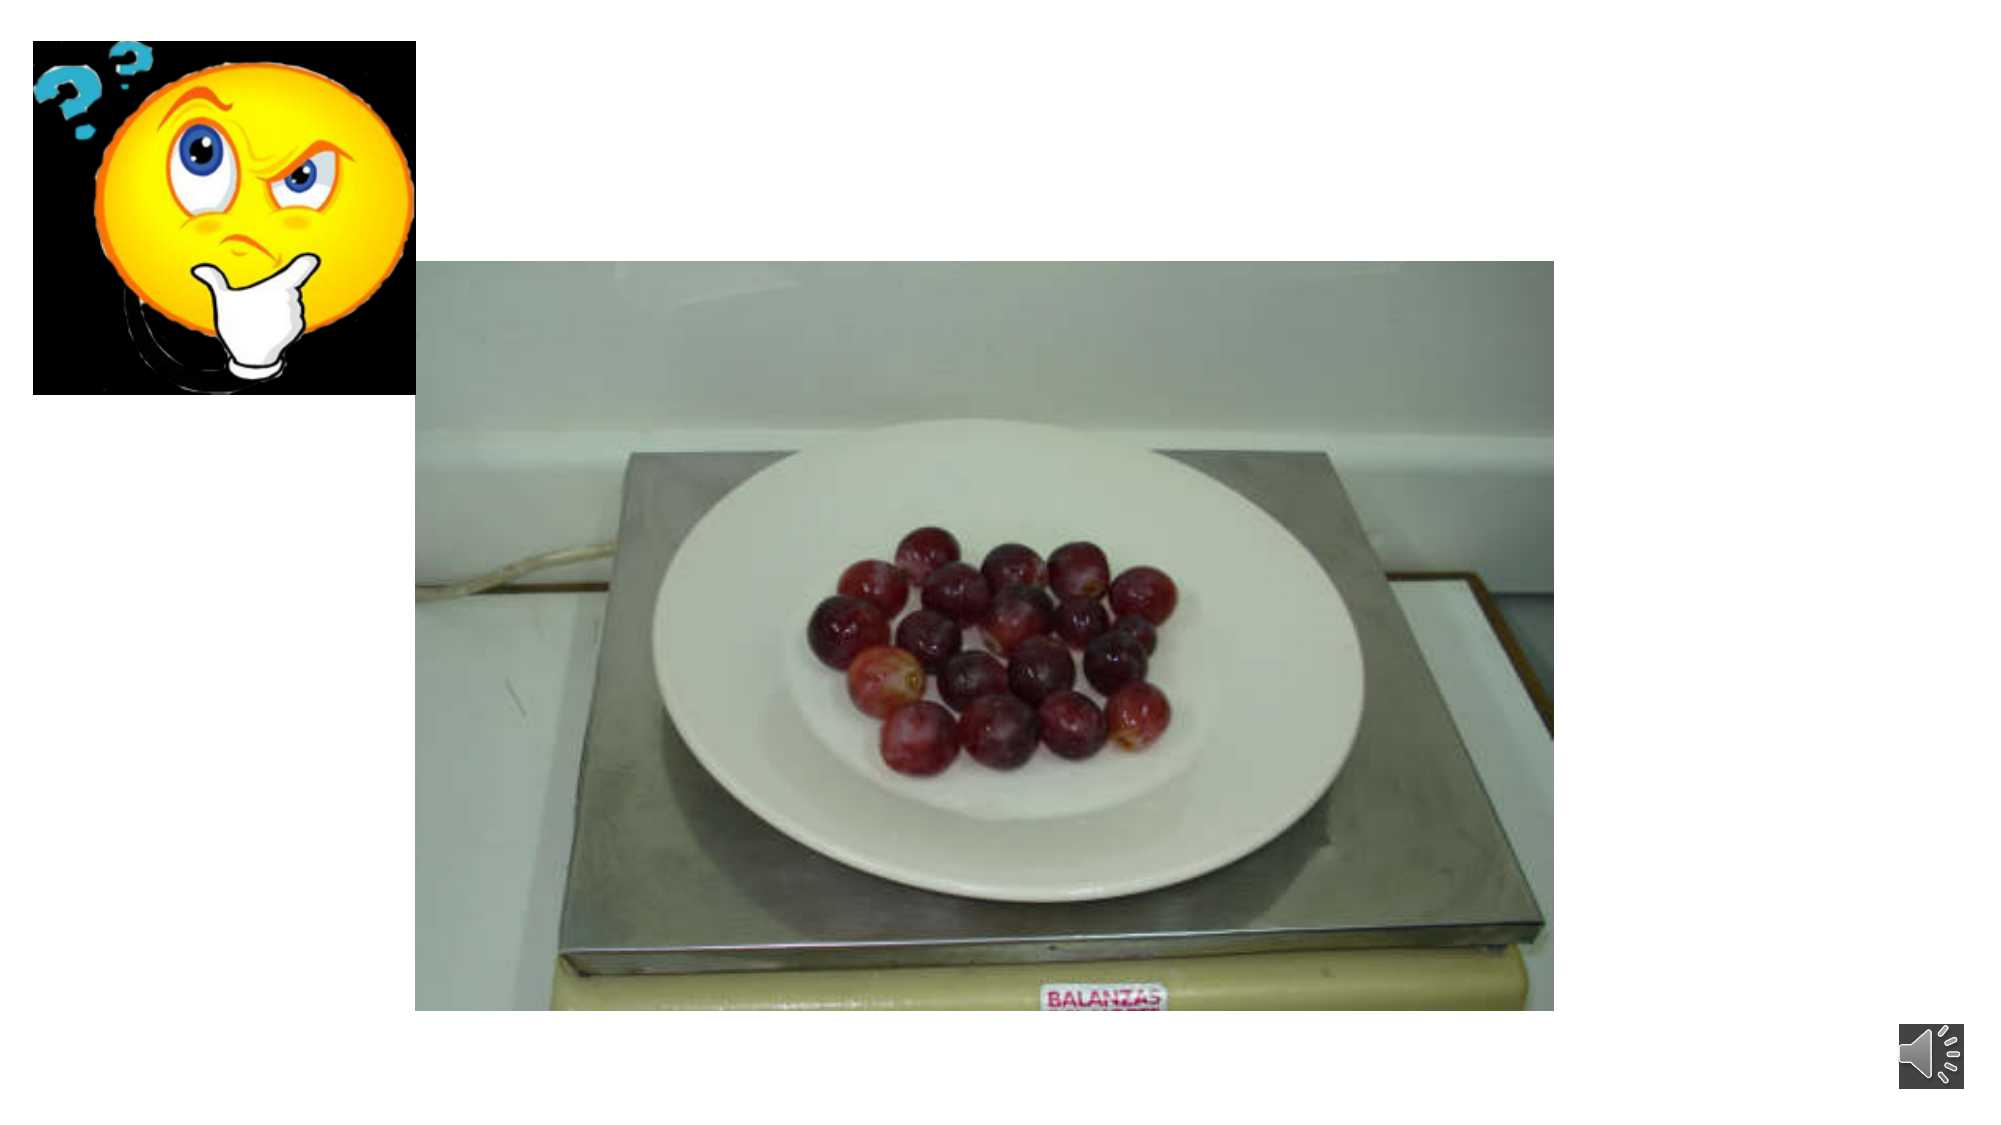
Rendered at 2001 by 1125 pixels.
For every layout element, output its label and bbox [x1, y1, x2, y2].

picture [1897, 1022, 1965, 1090]
picture [33, 41, 1554, 1011]
